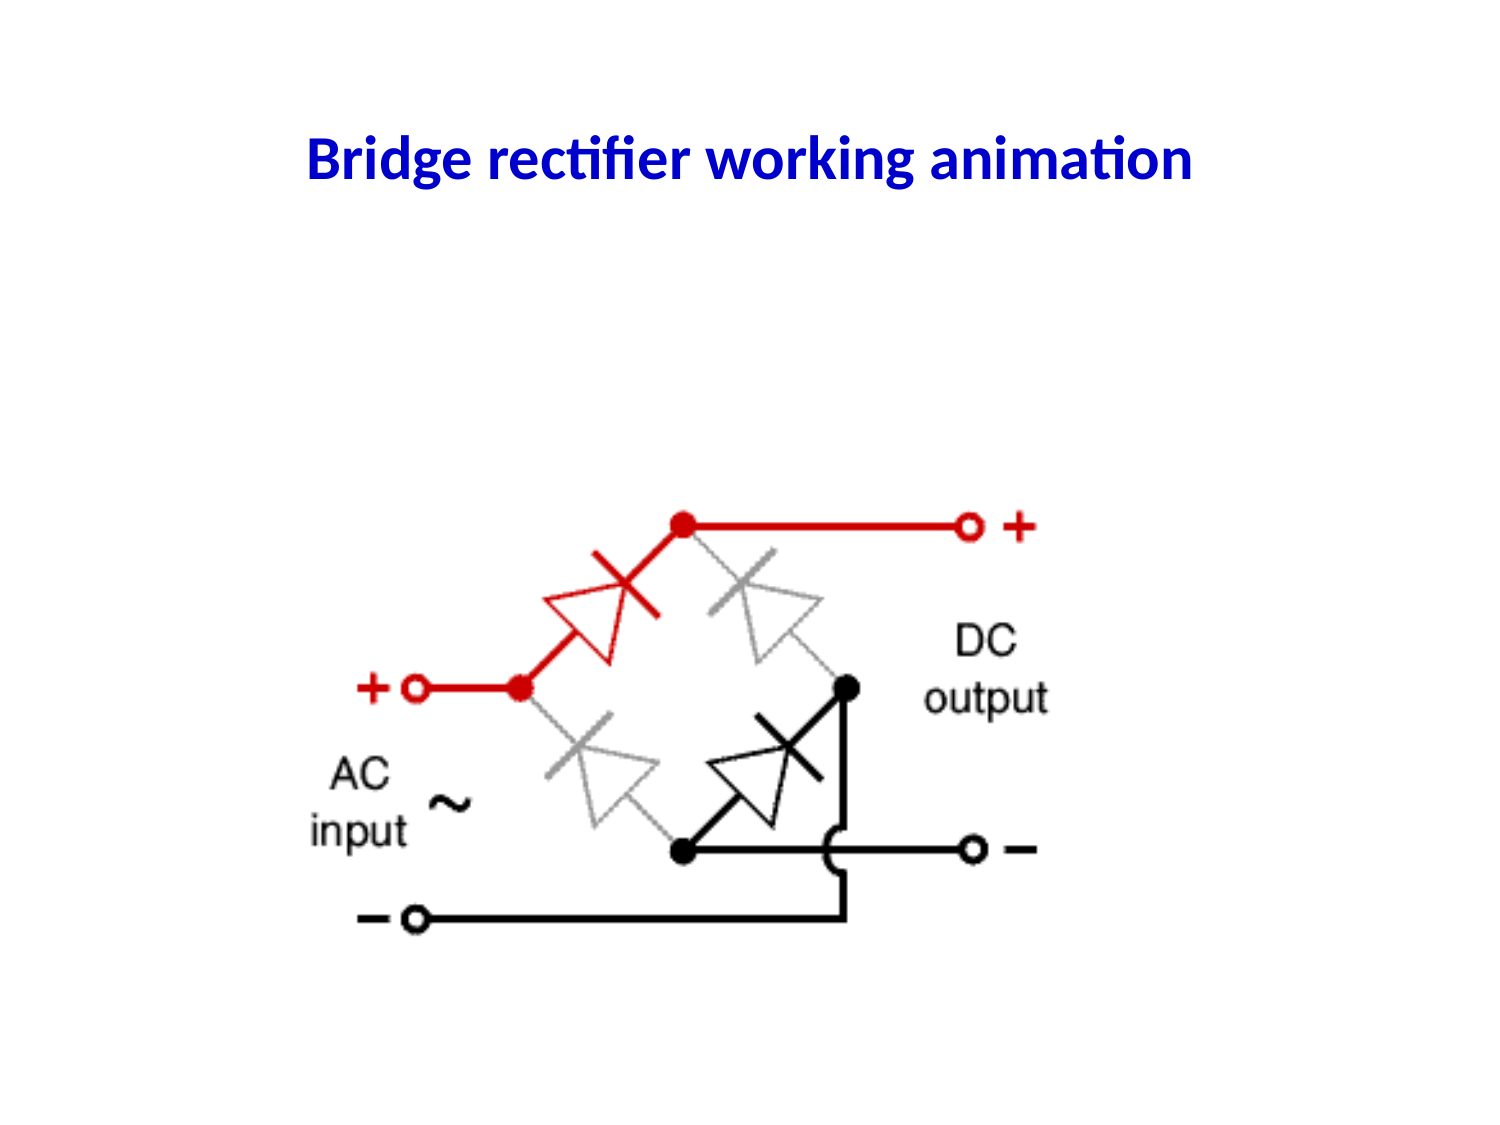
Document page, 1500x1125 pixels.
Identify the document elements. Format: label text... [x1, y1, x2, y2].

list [288, 503, 1053, 945]
title Bridge rectifier working animation [88, 42, 1414, 268]
